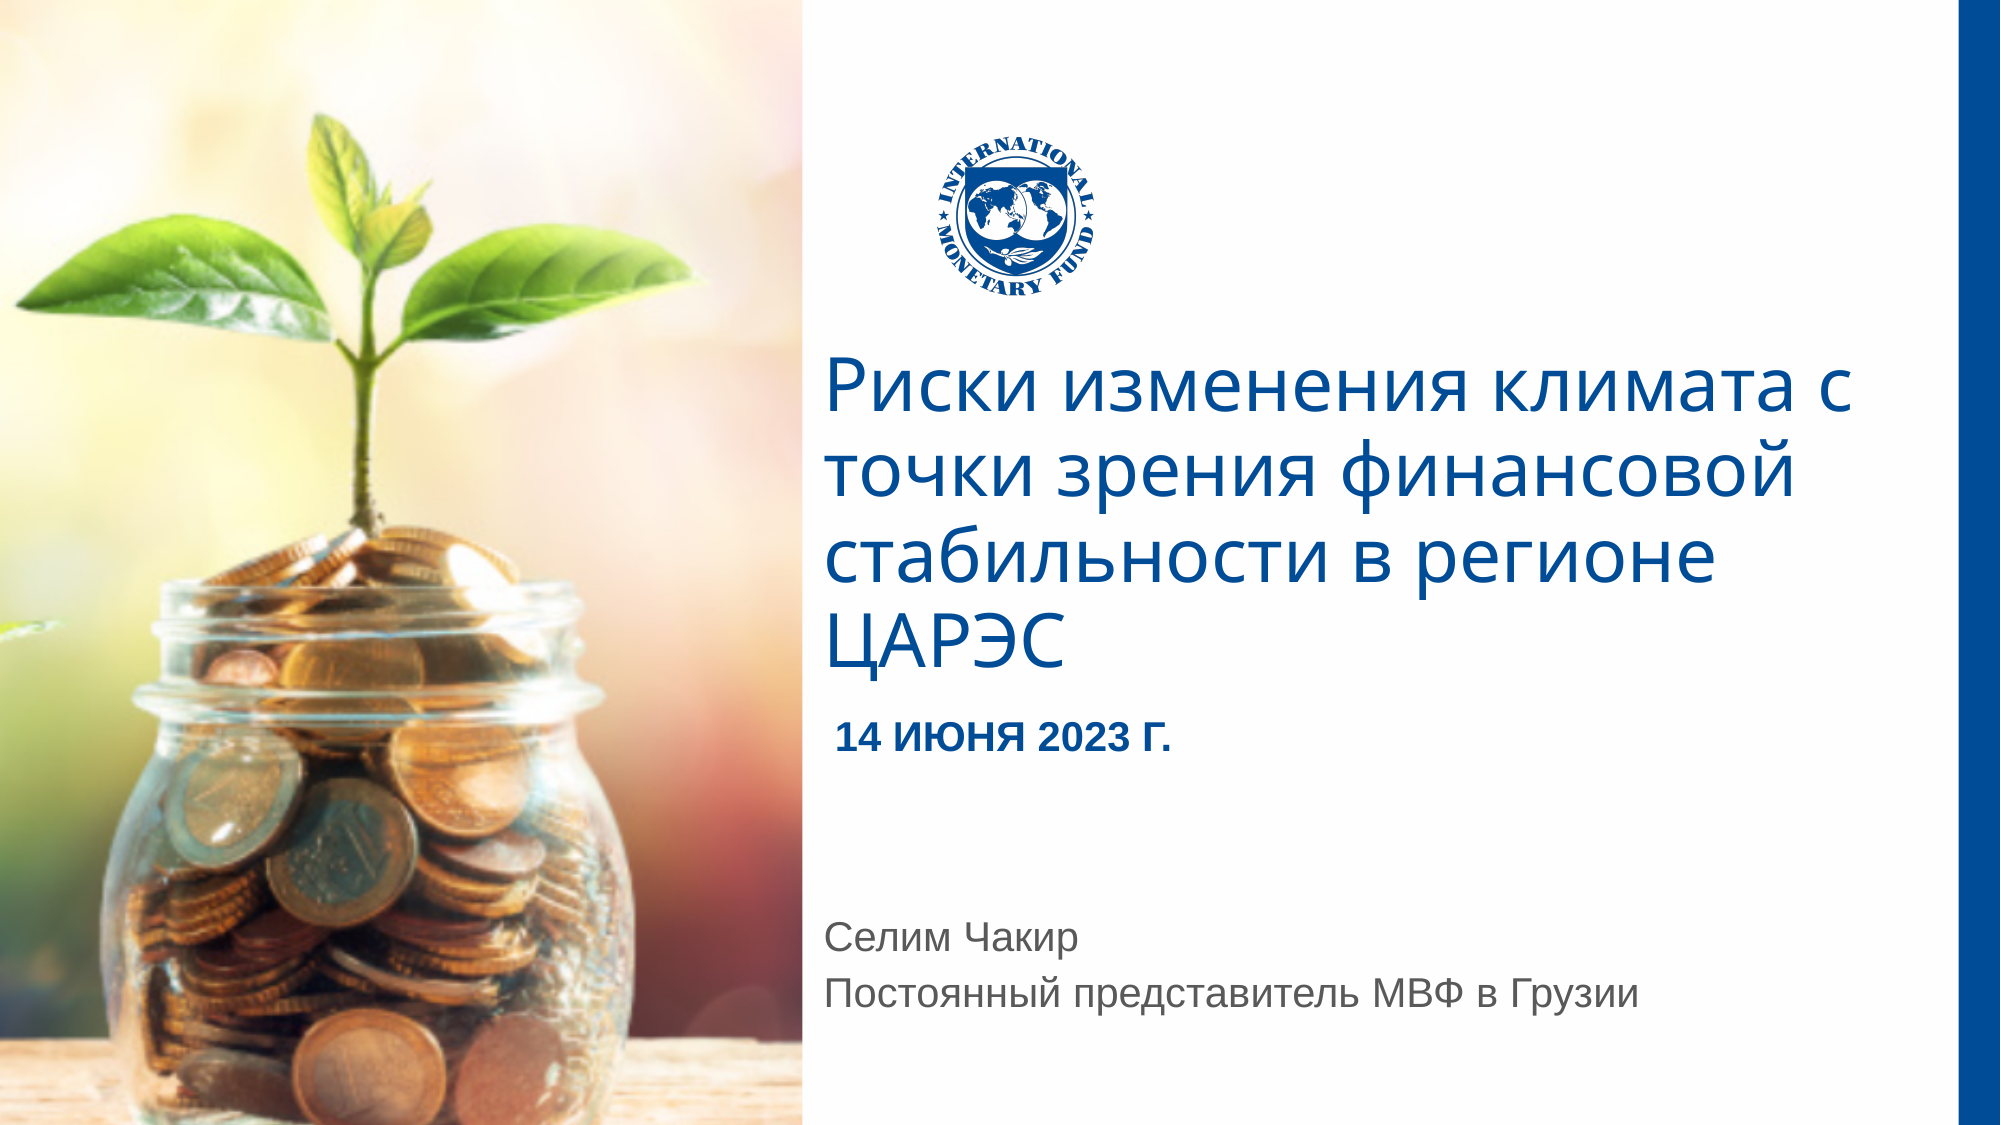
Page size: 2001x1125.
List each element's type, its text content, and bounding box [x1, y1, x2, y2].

picture [0, 0, 803, 1125]
list Селим Чакир Постоянный представитель МВФ в Грузии [823, 860, 1864, 1017]
title Риски изменения климата с точки зрения финансовой стабильности в регионе ЦАРЭС [823, 342, 1929, 759]
picture [918, 118, 1114, 314]
subtitle 14 июня 2023 г. [823, 695, 1729, 772]
